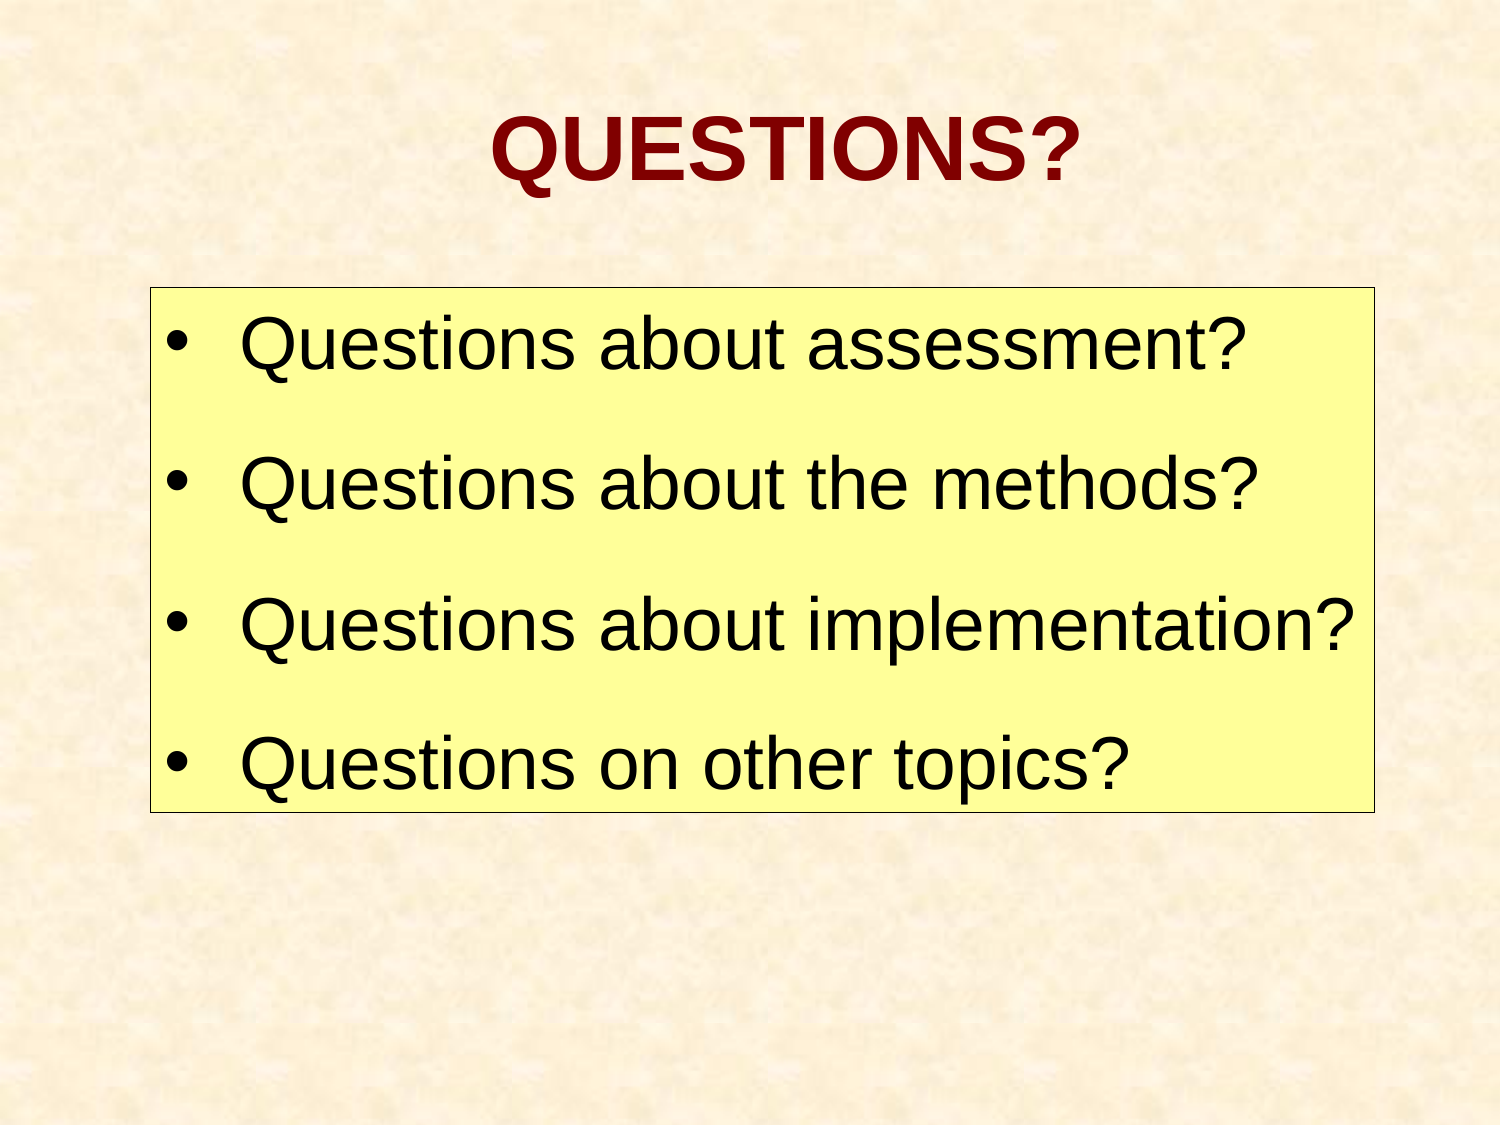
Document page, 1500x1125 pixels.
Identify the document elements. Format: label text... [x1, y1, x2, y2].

text_box Questions about assessment? Questions about the methods? Questions about implementation? Questions on other topics? [150, 287, 1375, 813]
title QUESTIONS? [112, 50, 1463, 238]
picture [0, 0, 1500, 1125]
